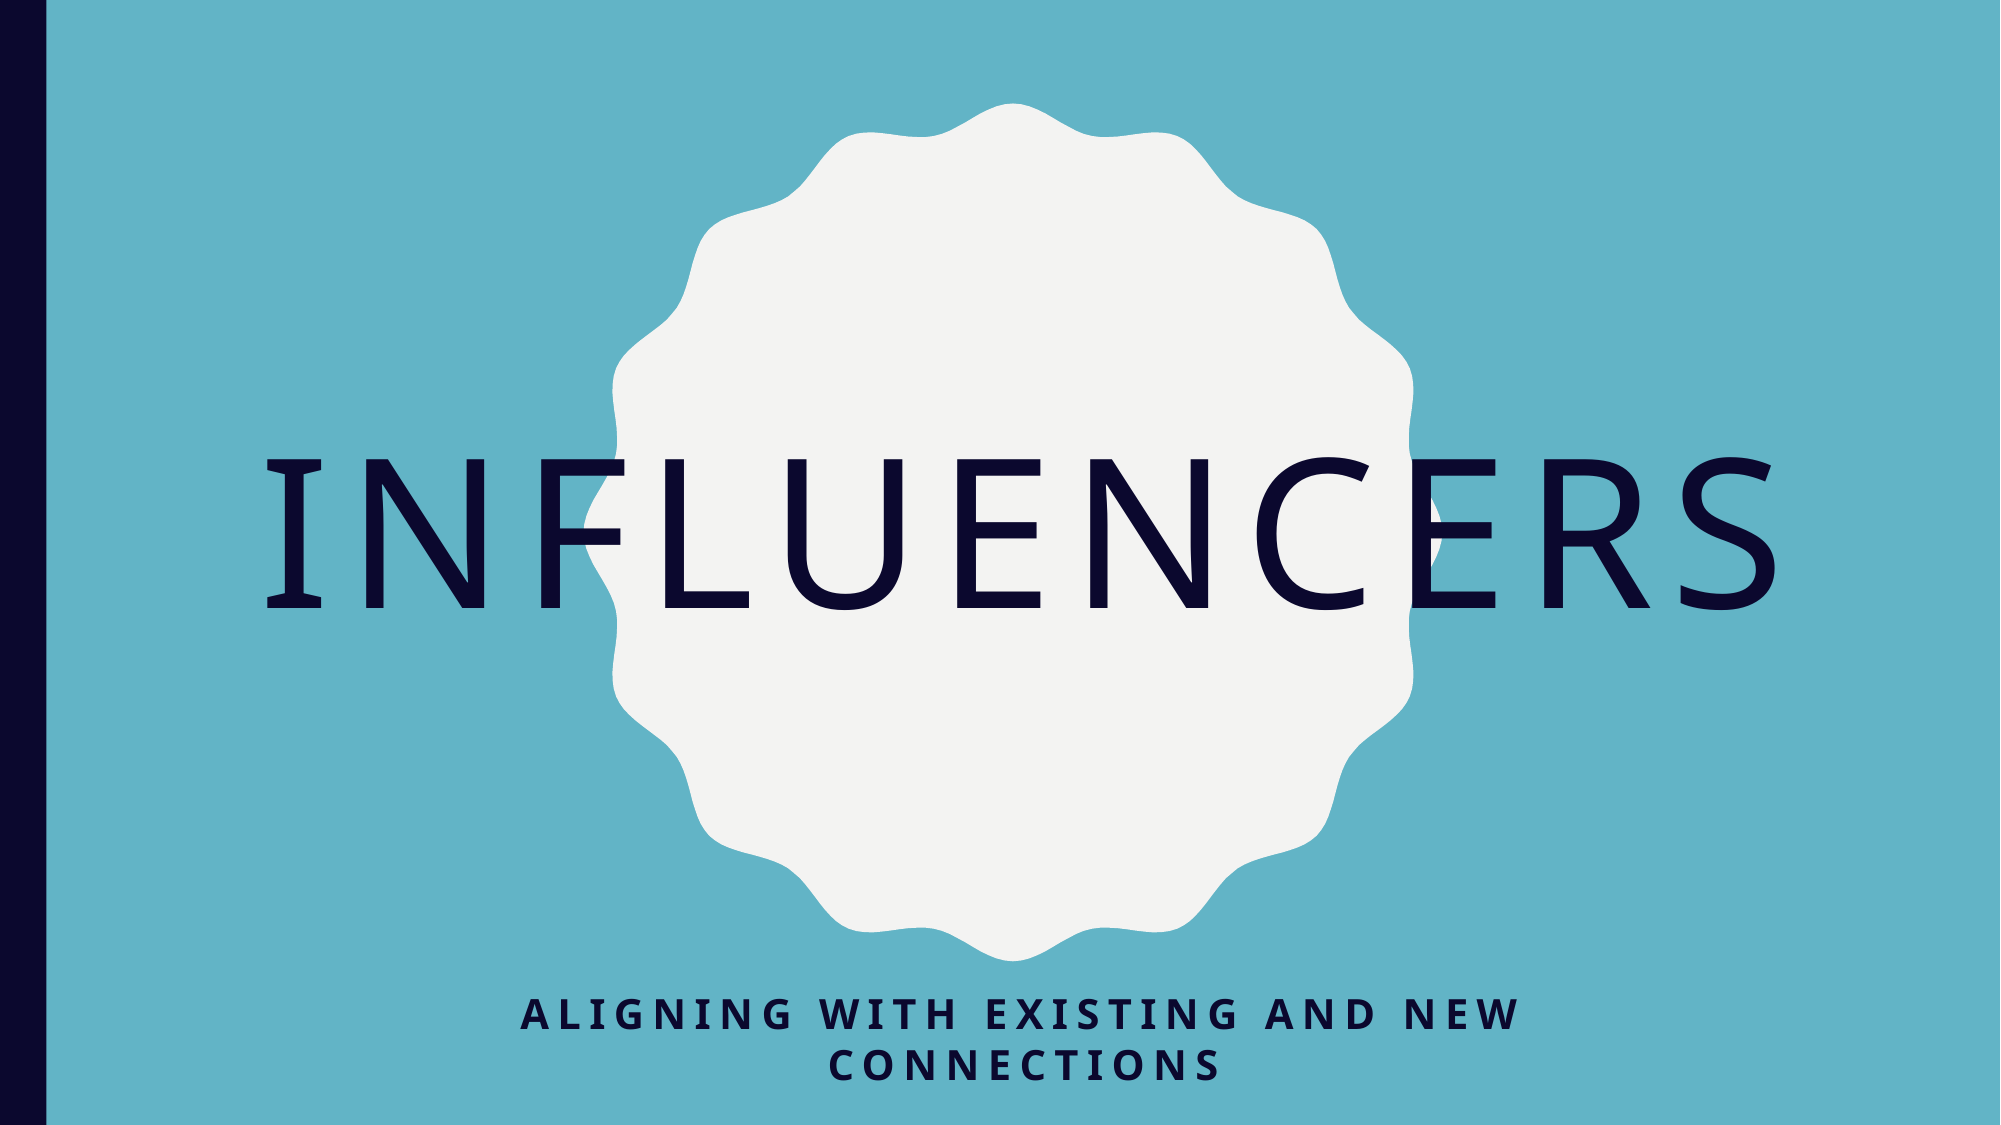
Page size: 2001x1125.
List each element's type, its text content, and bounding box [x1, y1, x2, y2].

title influencers [176, 180, 1870, 902]
subtitle Aligning with existing and new connections [363, 980, 1684, 1103]
